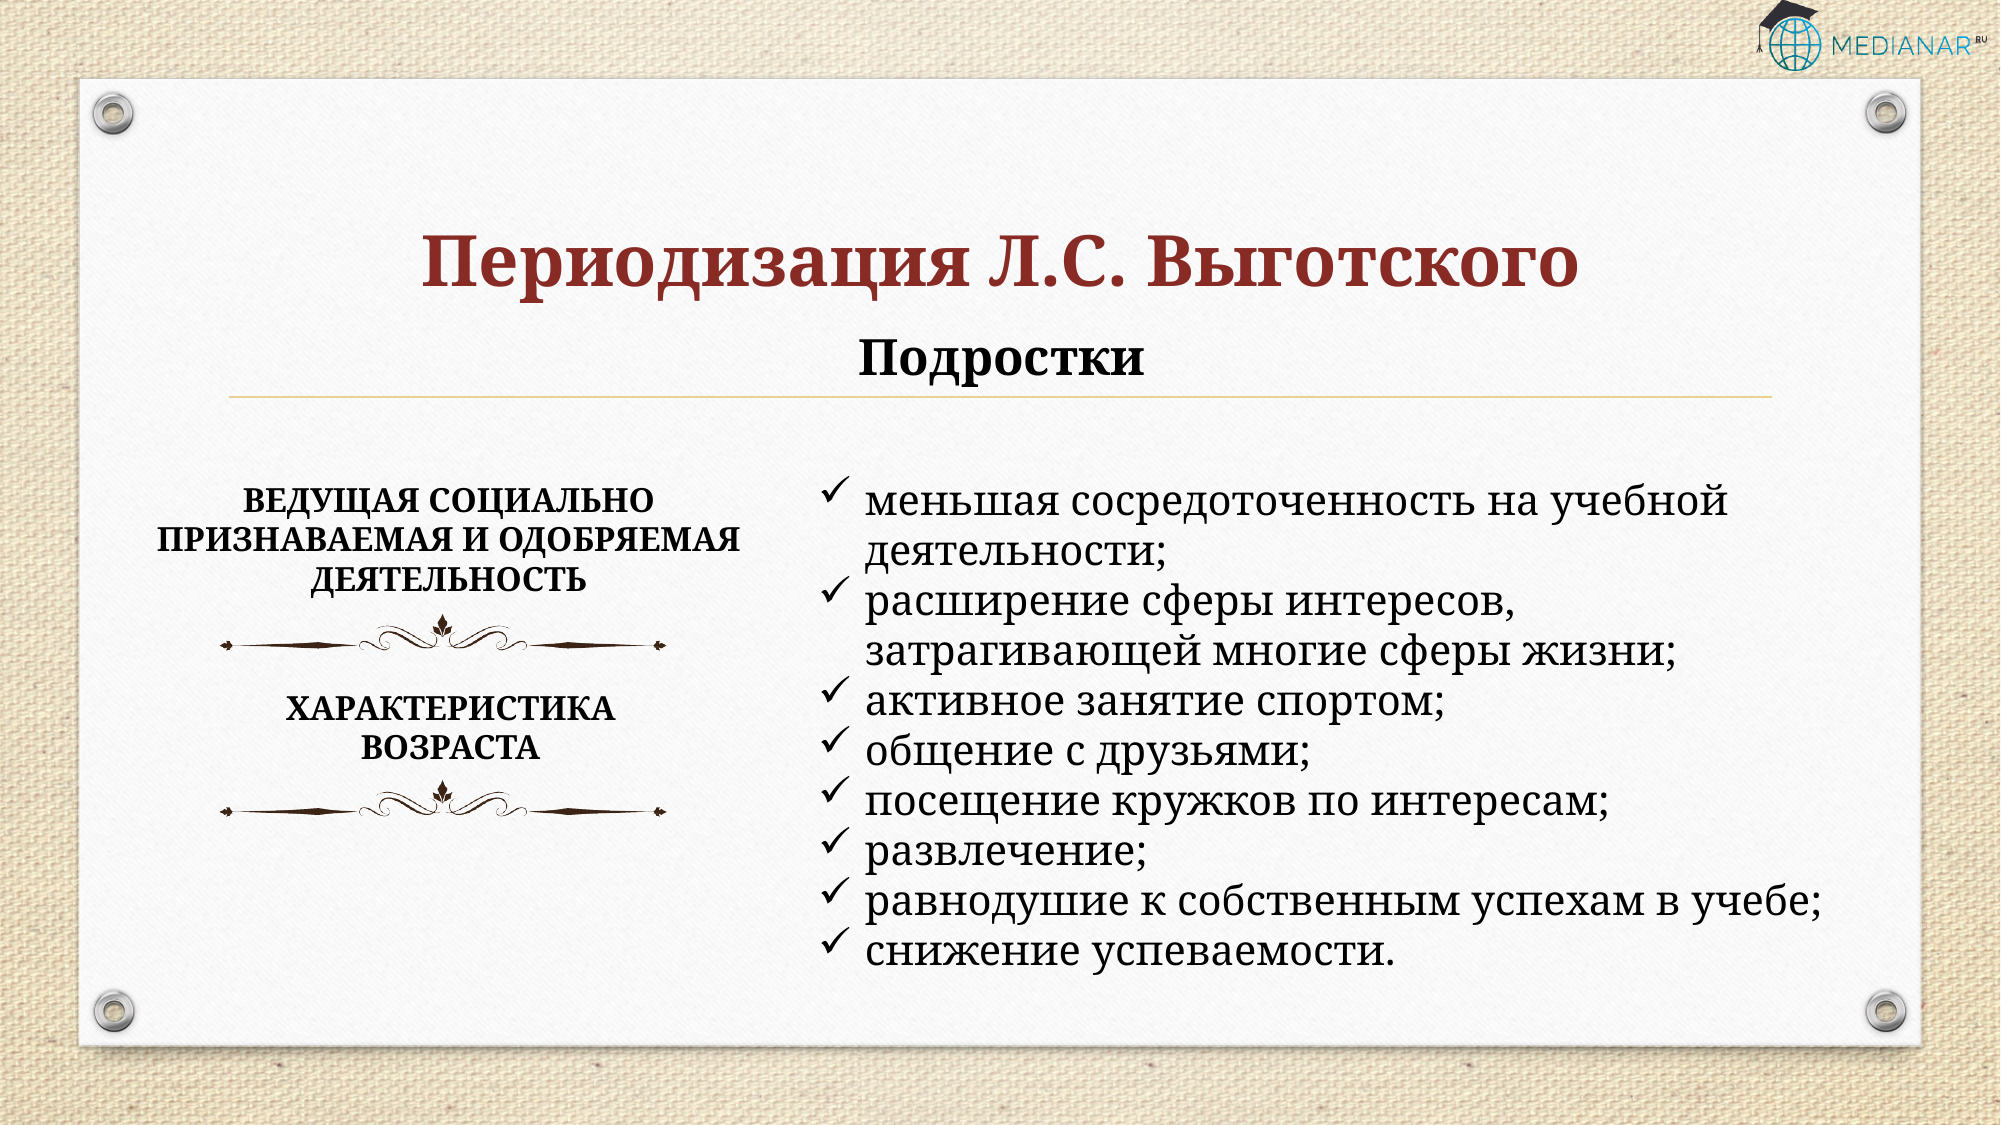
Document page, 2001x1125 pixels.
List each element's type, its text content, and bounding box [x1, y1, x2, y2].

text_box ВЕДУЩАЯ СОЦИАЛЬНО ПРИЗНАВАЕМАЯ И ОДОБРЯЕМАЯ ДЕЯТЕЛЬНОСТЬ [125, 470, 773, 607]
picture [0, 0, 2001, 1125]
text_box ХАРАКТЕРИСТИКА ВОЗРАСТА [266, 679, 659, 776]
text_box меньшая сосредоточенность на учебной деятельности; расширение сферы интересов, затрагивающей многие сферы жизни; активное занятие спортом; общение с друзьями; посещение кружков по интересам; развлечение; равнодушие к собственным успехам в учебе; снижение успеваемости. [802, 465, 1875, 983]
text_box Периодизация Л.С. Выготского Подростки [225, 207, 1779, 393]
